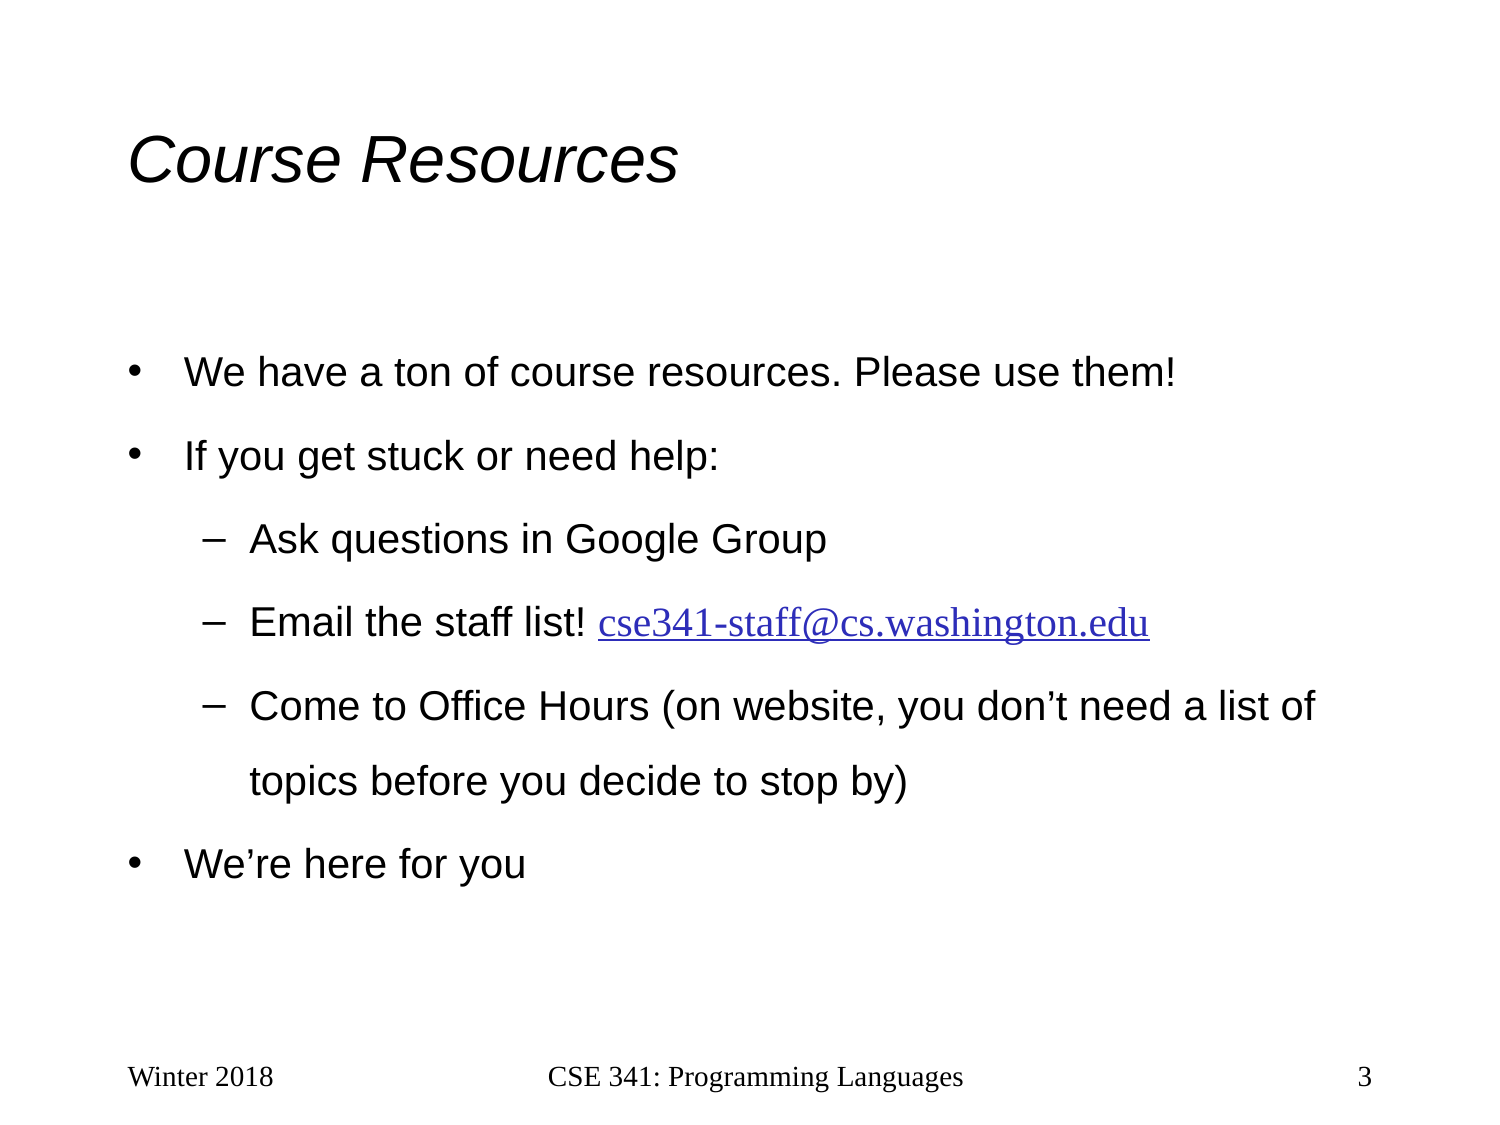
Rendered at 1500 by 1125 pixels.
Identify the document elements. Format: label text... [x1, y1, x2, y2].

title Course Resources [112, 62, 1388, 251]
text_box We have a ton of course resources. Please use them! If you get stuck or need help: Ask questions in Google Group Email the staff list! cse341-staff@cs.washington.edu Come to Office Hours (on website, you don’t need a list of topics before you decide to stop by) We’re here for you [112, 312, 1425, 938]
slide_number Winter 2018 [112, 1049, 426, 1125]
slide_number 3 [1074, 1049, 1388, 1125]
footer CSE 341: Programming Languages [474, 1049, 1038, 1125]
